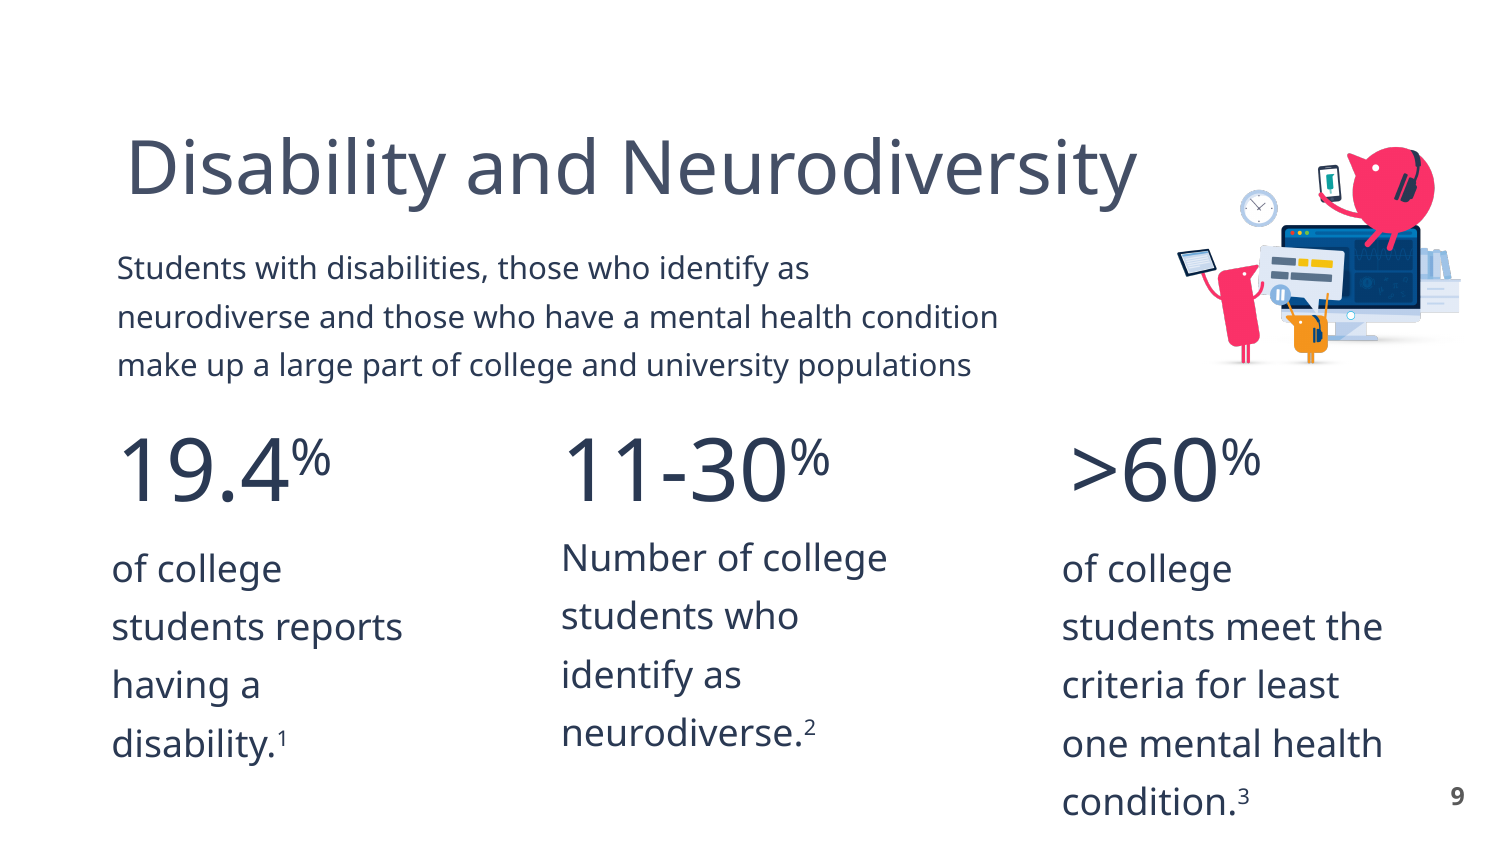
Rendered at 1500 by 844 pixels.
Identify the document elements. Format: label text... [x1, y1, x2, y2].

text_box 19.4% [116, 414, 426, 520]
picture [1171, 119, 1466, 392]
text_box of college students reports having a disability.1 [111, 531, 431, 765]
text_box Number of college students who identify as neurodiverse.2 [560, 520, 932, 755]
text_box of college students meet the criteria for least one mental health condition.3 [1061, 531, 1394, 824]
text_box >60% [1070, 414, 1403, 520]
slide_number 9 [1389, 764, 1480, 830]
text_box 11-30% [560, 414, 893, 520]
text_box Students with disabilities, those who identify as neurodiverse and those who have a mental health condition make up a large part of college and university populations [116, 237, 1003, 384]
title Disability and Neurodiversity [110, 104, 1295, 272]
